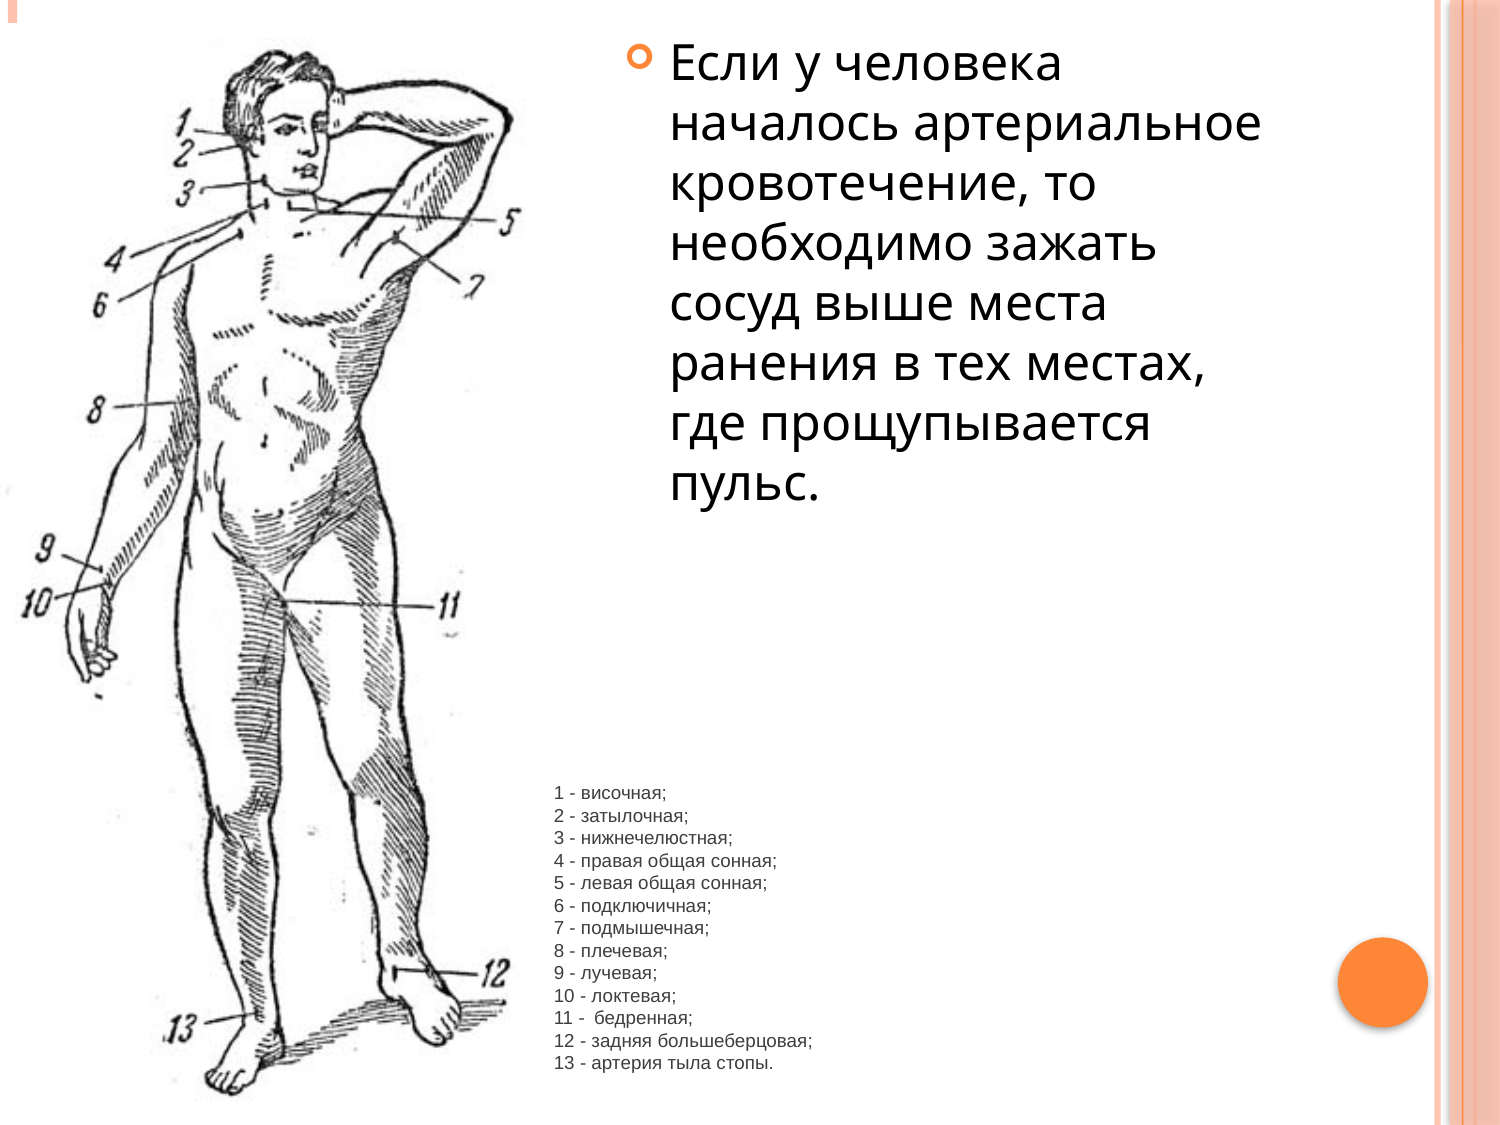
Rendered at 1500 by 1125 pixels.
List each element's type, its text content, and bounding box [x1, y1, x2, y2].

picture [0, 22, 563, 1125]
list Если у человека началось артериальное кровотечение, то необходимо зажать сосуд выше места ранения в тех местах, где прощупывается пульс. [609, 23, 1301, 528]
text_box 1 - височная; 2 - затылочная; 3 - нижнечелюстная; 4 - правая общая сонная; 5 - левая общая сонная; 6 - подключичная; 7 - подмышечная; 8 - плечевая; 9 - лучевая; 10 - локтевая; 11 - бедренная; 12 - задняя большеберцовая; 13 - артерия тыла стопы. [569, 773, 914, 1081]
